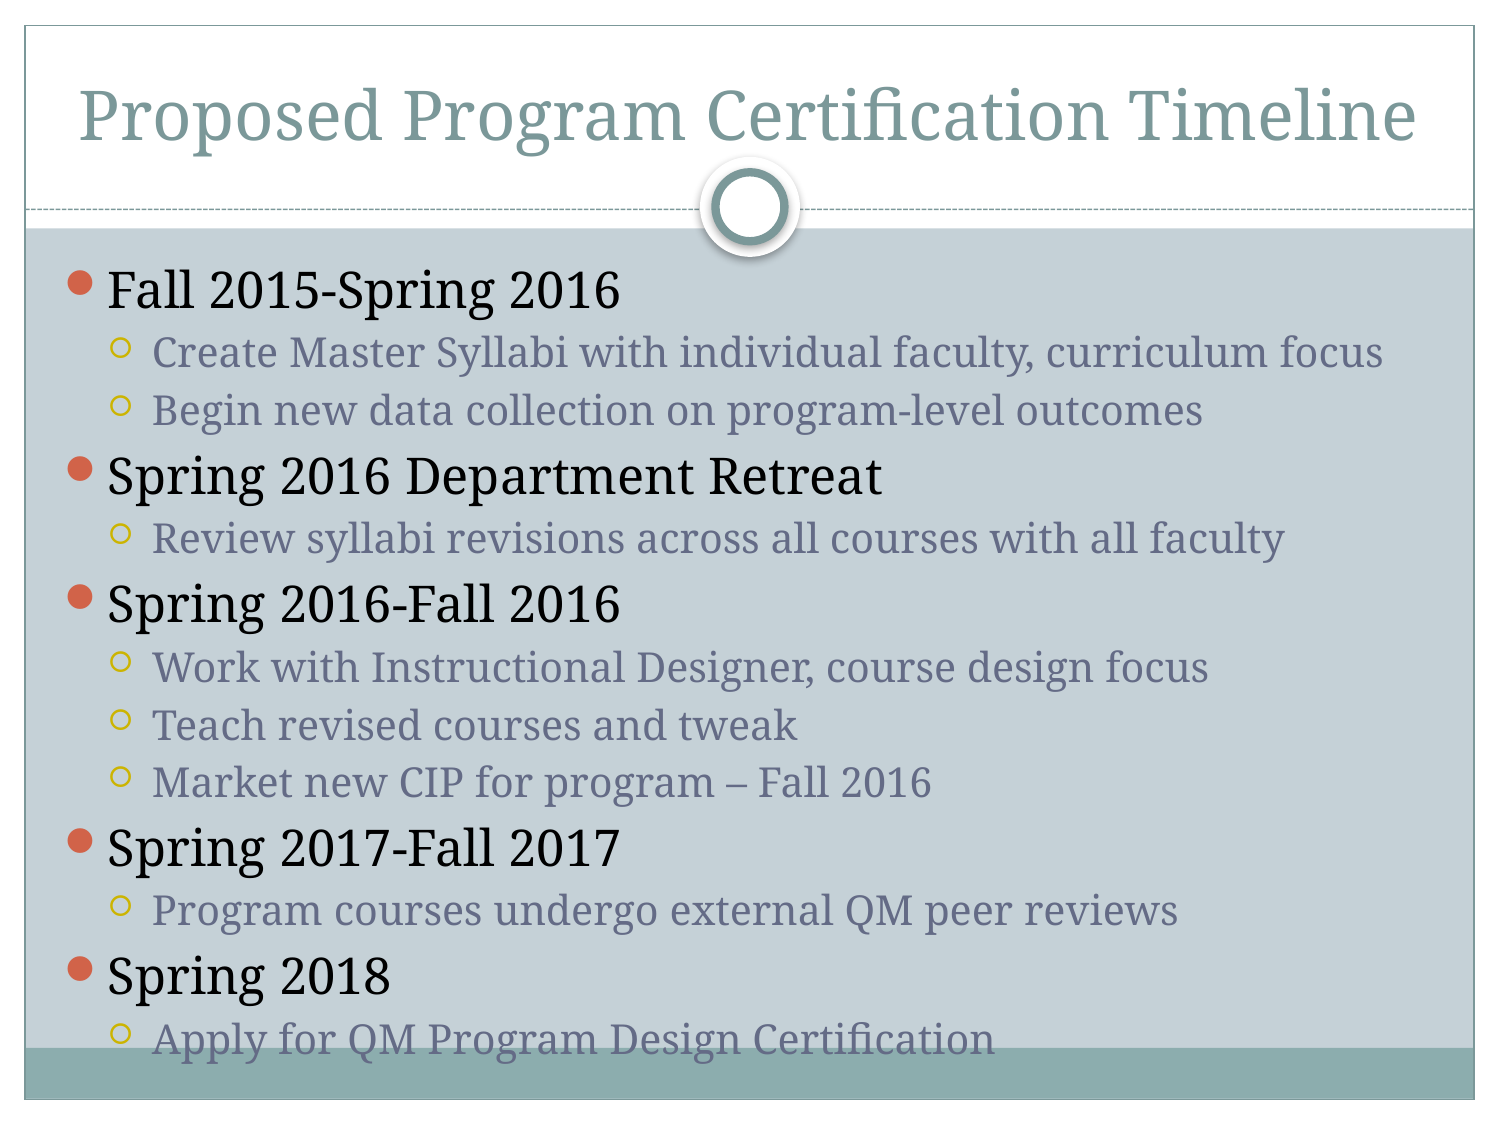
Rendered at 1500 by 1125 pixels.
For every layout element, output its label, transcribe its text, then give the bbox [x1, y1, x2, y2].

title Proposed Program Certification Timeline [49, 37, 1450, 162]
list Fall 2015-Spring 2016 Create Master Syllabi with individual faculty, curriculum focus Begin new data collection on program-level outcomes Spring 2016 Department Retreat Review syllabi revisions across all courses with all faculty Spring 2016-Fall 2016 Work with Instructional Designer, course design focus Teach revised courses and tweak Market new CIP for program – Fall 2016 Spring 2017-Fall 2017 Program courses undergo external QM peer reviews Spring 2018 Apply for QM Program Design Certification [49, 250, 1445, 1075]
